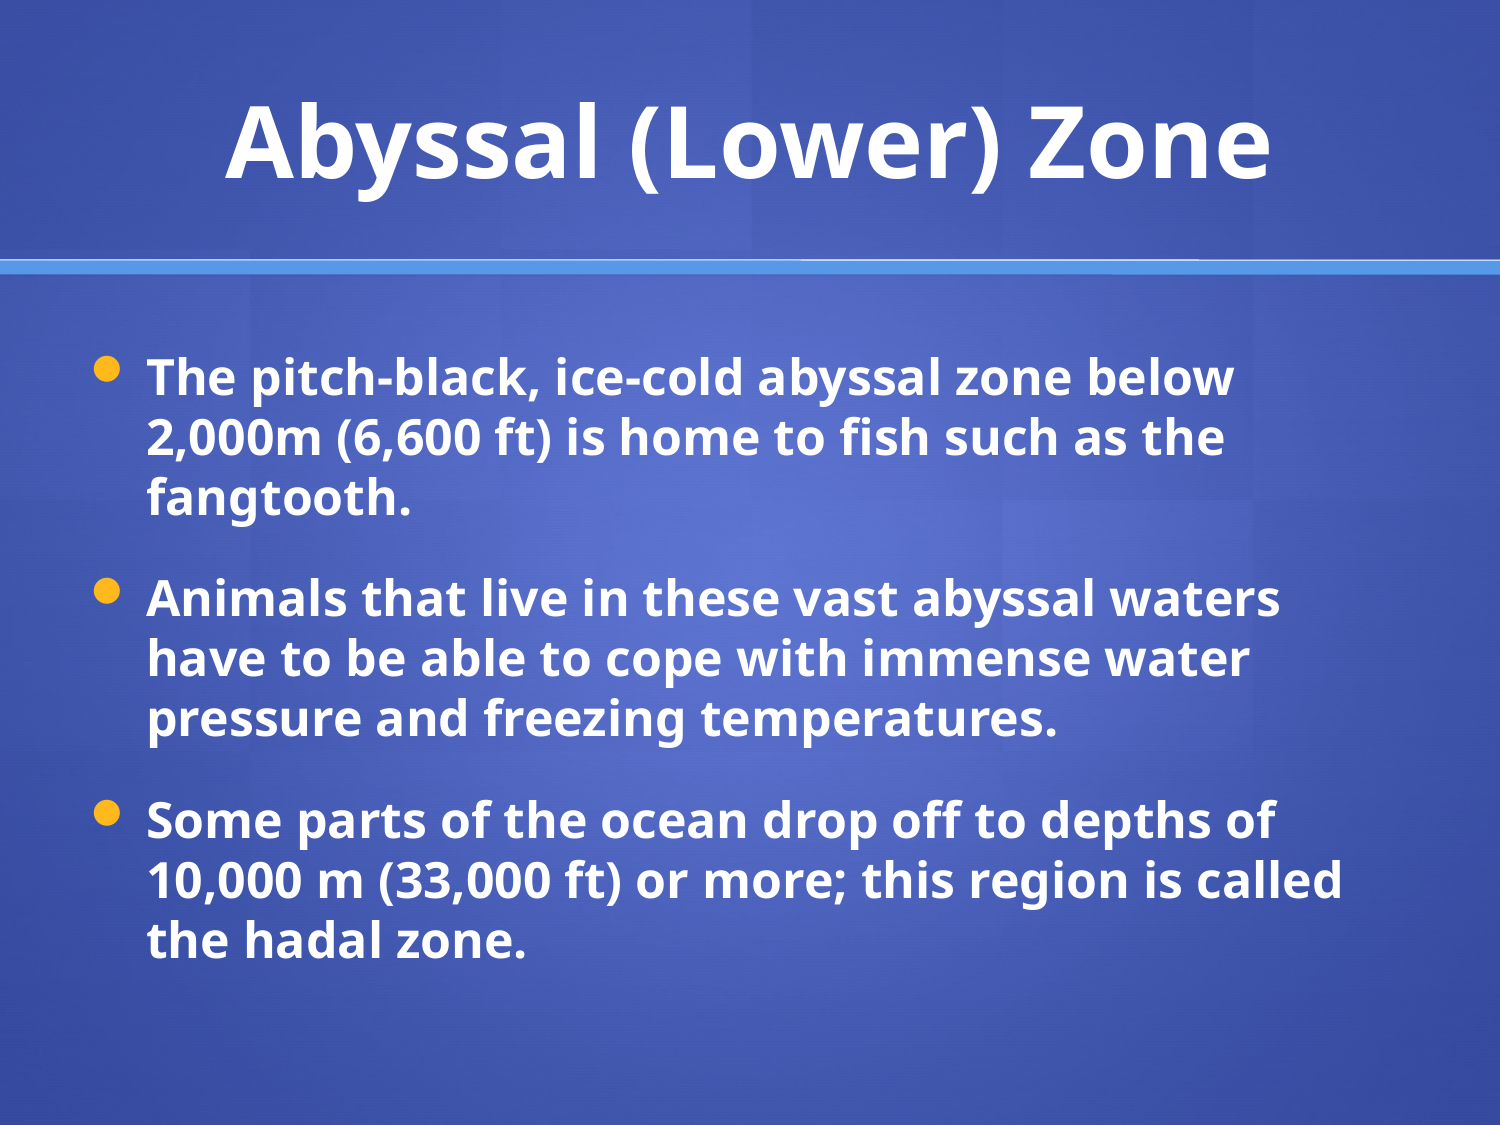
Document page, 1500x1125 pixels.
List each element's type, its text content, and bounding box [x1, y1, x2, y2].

title Abyssal (Lower) Zone [75, 45, 1425, 233]
list The pitch-black, ice-cold abyssal zone below 2,000m (6,600 ft) is home to fish such as the fangtooth. Animals that live in these vast abyssal waters have to be able to cope with immense water pressure and freezing temperatures. Some parts of the ocean drop off to depths of 10,000 m (33,000 ft) or more; this region is called the hadal zone. [75, 337, 1425, 988]
